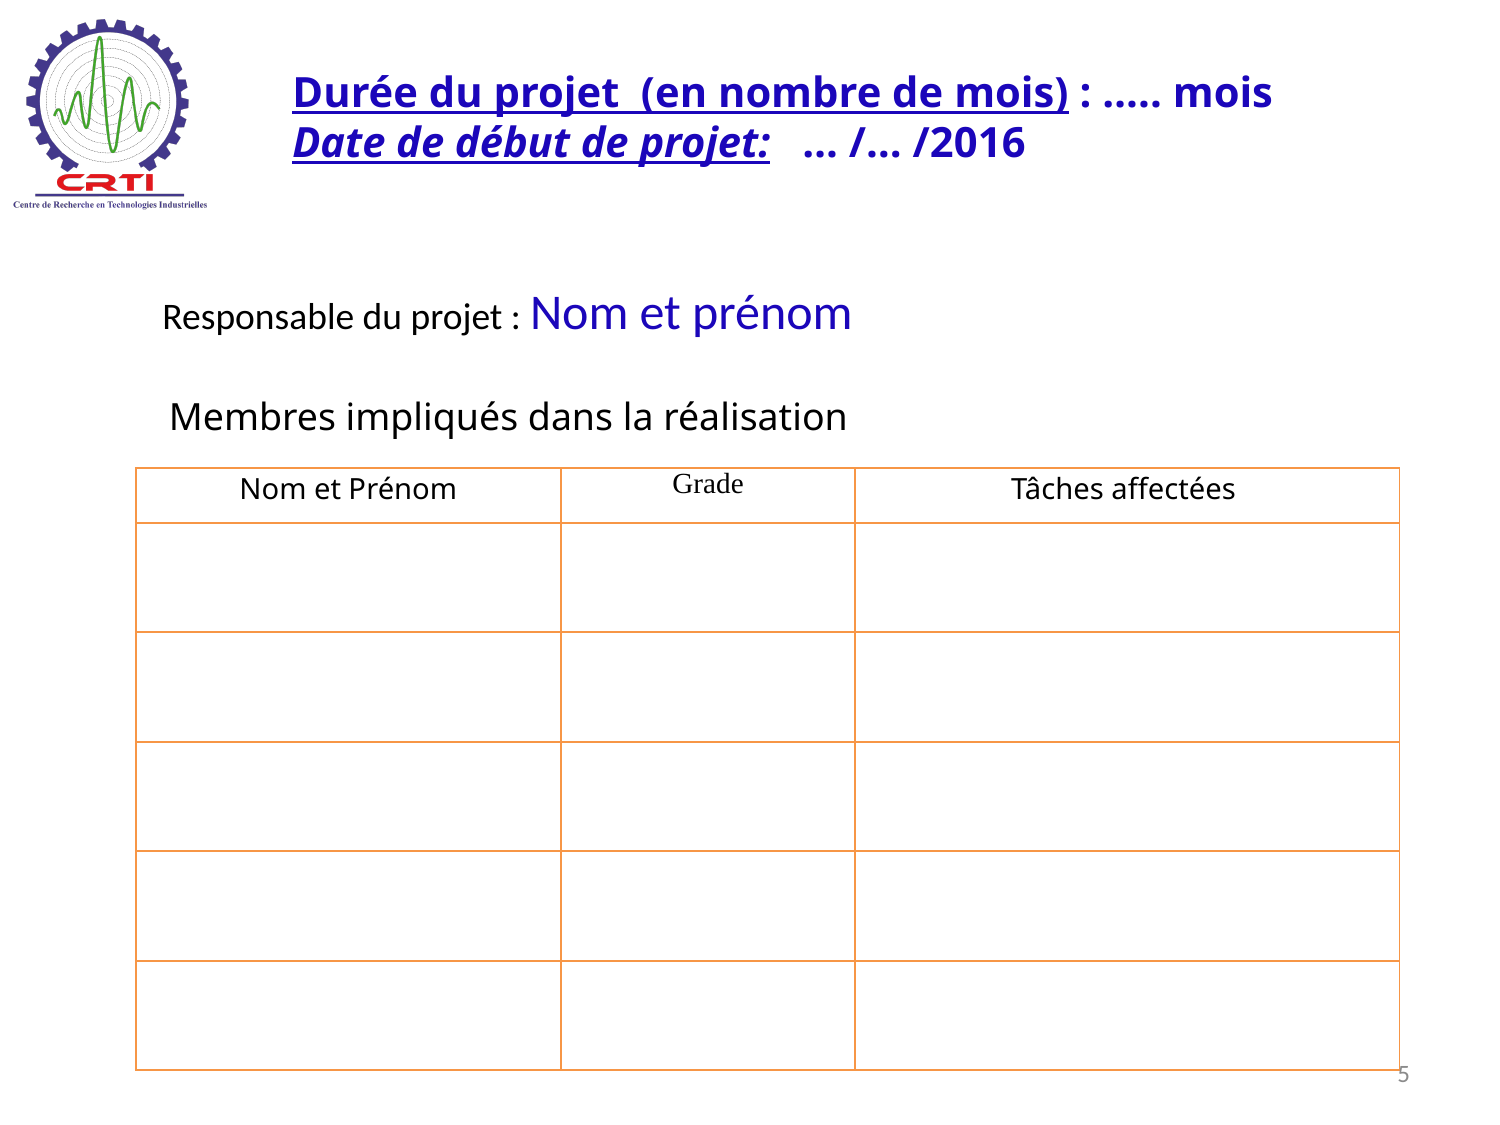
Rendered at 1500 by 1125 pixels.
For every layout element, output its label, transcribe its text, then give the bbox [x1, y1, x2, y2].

slide_number 5 [1074, 1042, 1425, 1103]
table_cell [856, 852, 1399, 960]
table_cell [562, 524, 854, 631]
table_cell [562, 633, 854, 741]
table_cell [562, 743, 854, 850]
table_cell [137, 962, 560, 1069]
table_cell [856, 524, 1399, 631]
table_cell [562, 852, 854, 960]
text_box Membres impliqués dans la réalisation [154, 385, 864, 445]
table_cell [137, 524, 560, 631]
table_cell [137, 852, 560, 960]
table_header Tâches affectées [856, 469, 1399, 522]
table_cell [856, 962, 1399, 1069]
table_cell [137, 743, 560, 850]
text_box Responsable du projet : Nom et prénom [147, 271, 1137, 347]
table_header Grade [562, 469, 854, 522]
table_cell [562, 962, 854, 1069]
table_header Nom et Prénom [137, 469, 560, 522]
table_cell [856, 633, 1399, 741]
picture [13, 18, 207, 211]
table_cell [137, 633, 560, 741]
table_cell [856, 743, 1399, 850]
text_box Durée du projet (en nombre de mois) : ….. mois Date de début de projet: … /… /2016 [277, 58, 1353, 174]
